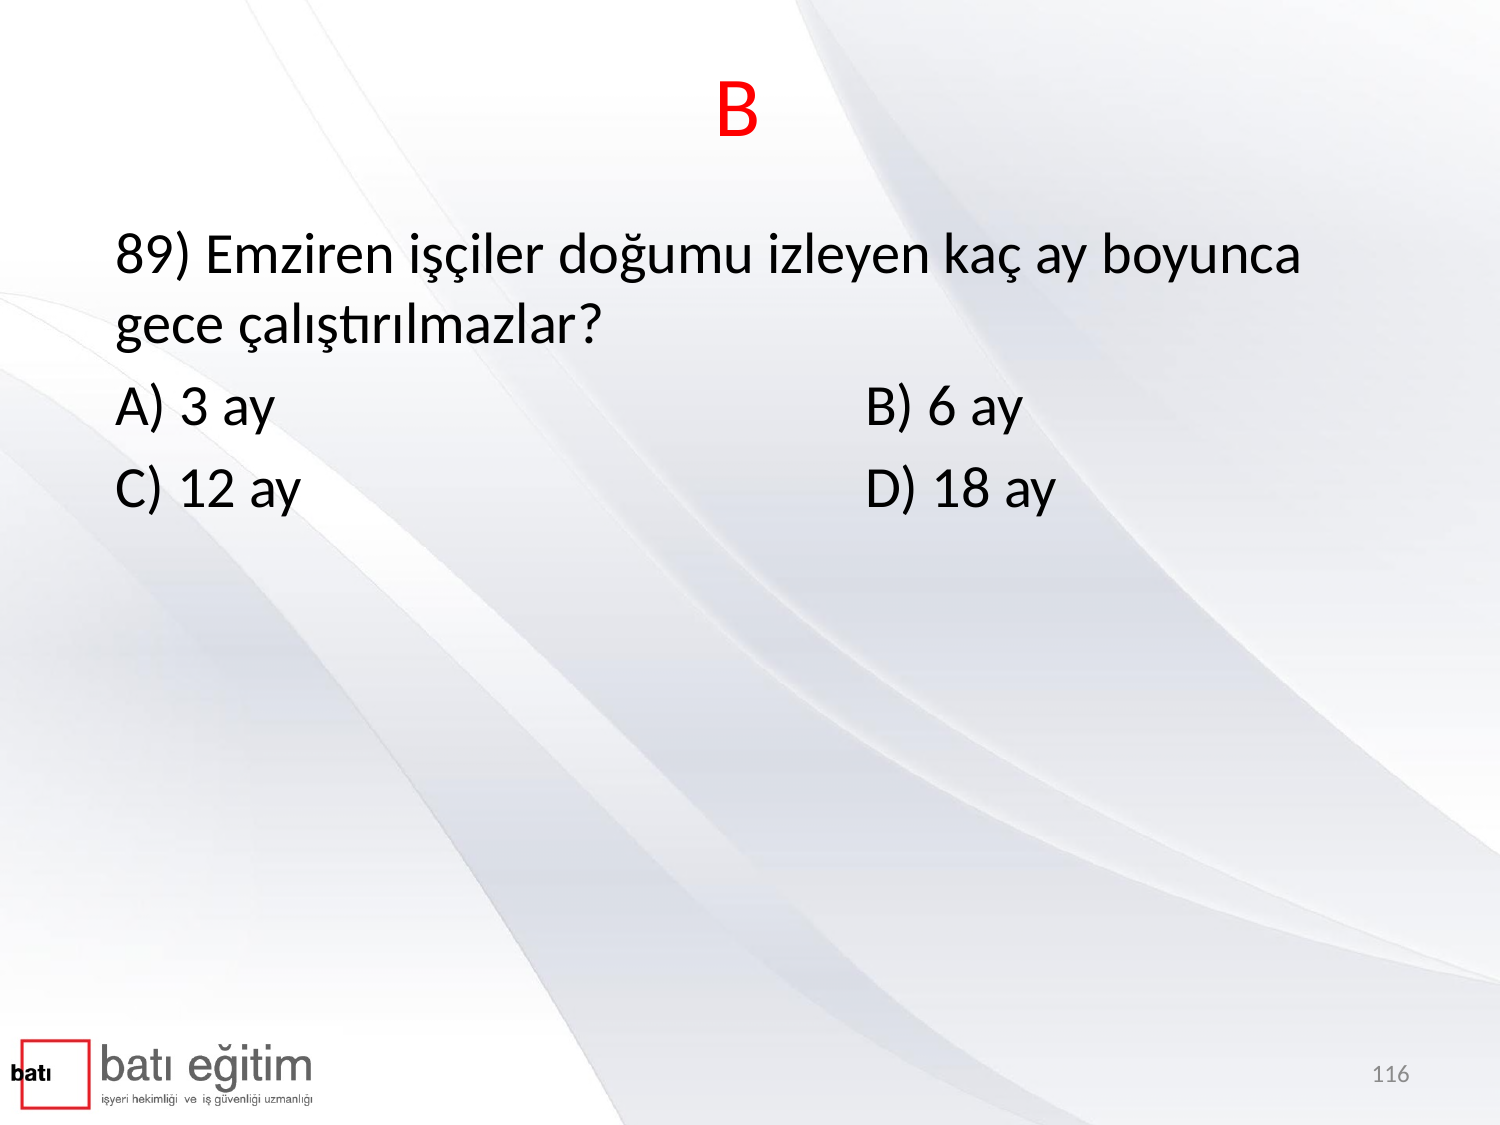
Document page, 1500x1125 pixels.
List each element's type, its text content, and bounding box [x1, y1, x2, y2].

slide_number 116 [1074, 1042, 1425, 1103]
title B [100, 42, 1376, 161]
subtitle 89) Emziren işçiler doğumu izleyen kaç ay boyunca gece çalıştırılmazlar? A) 3 ay B) 6 ay C) 12 ay D) 18 ay [100, 208, 1376, 988]
picture [0, 0, 1500, 1125]
